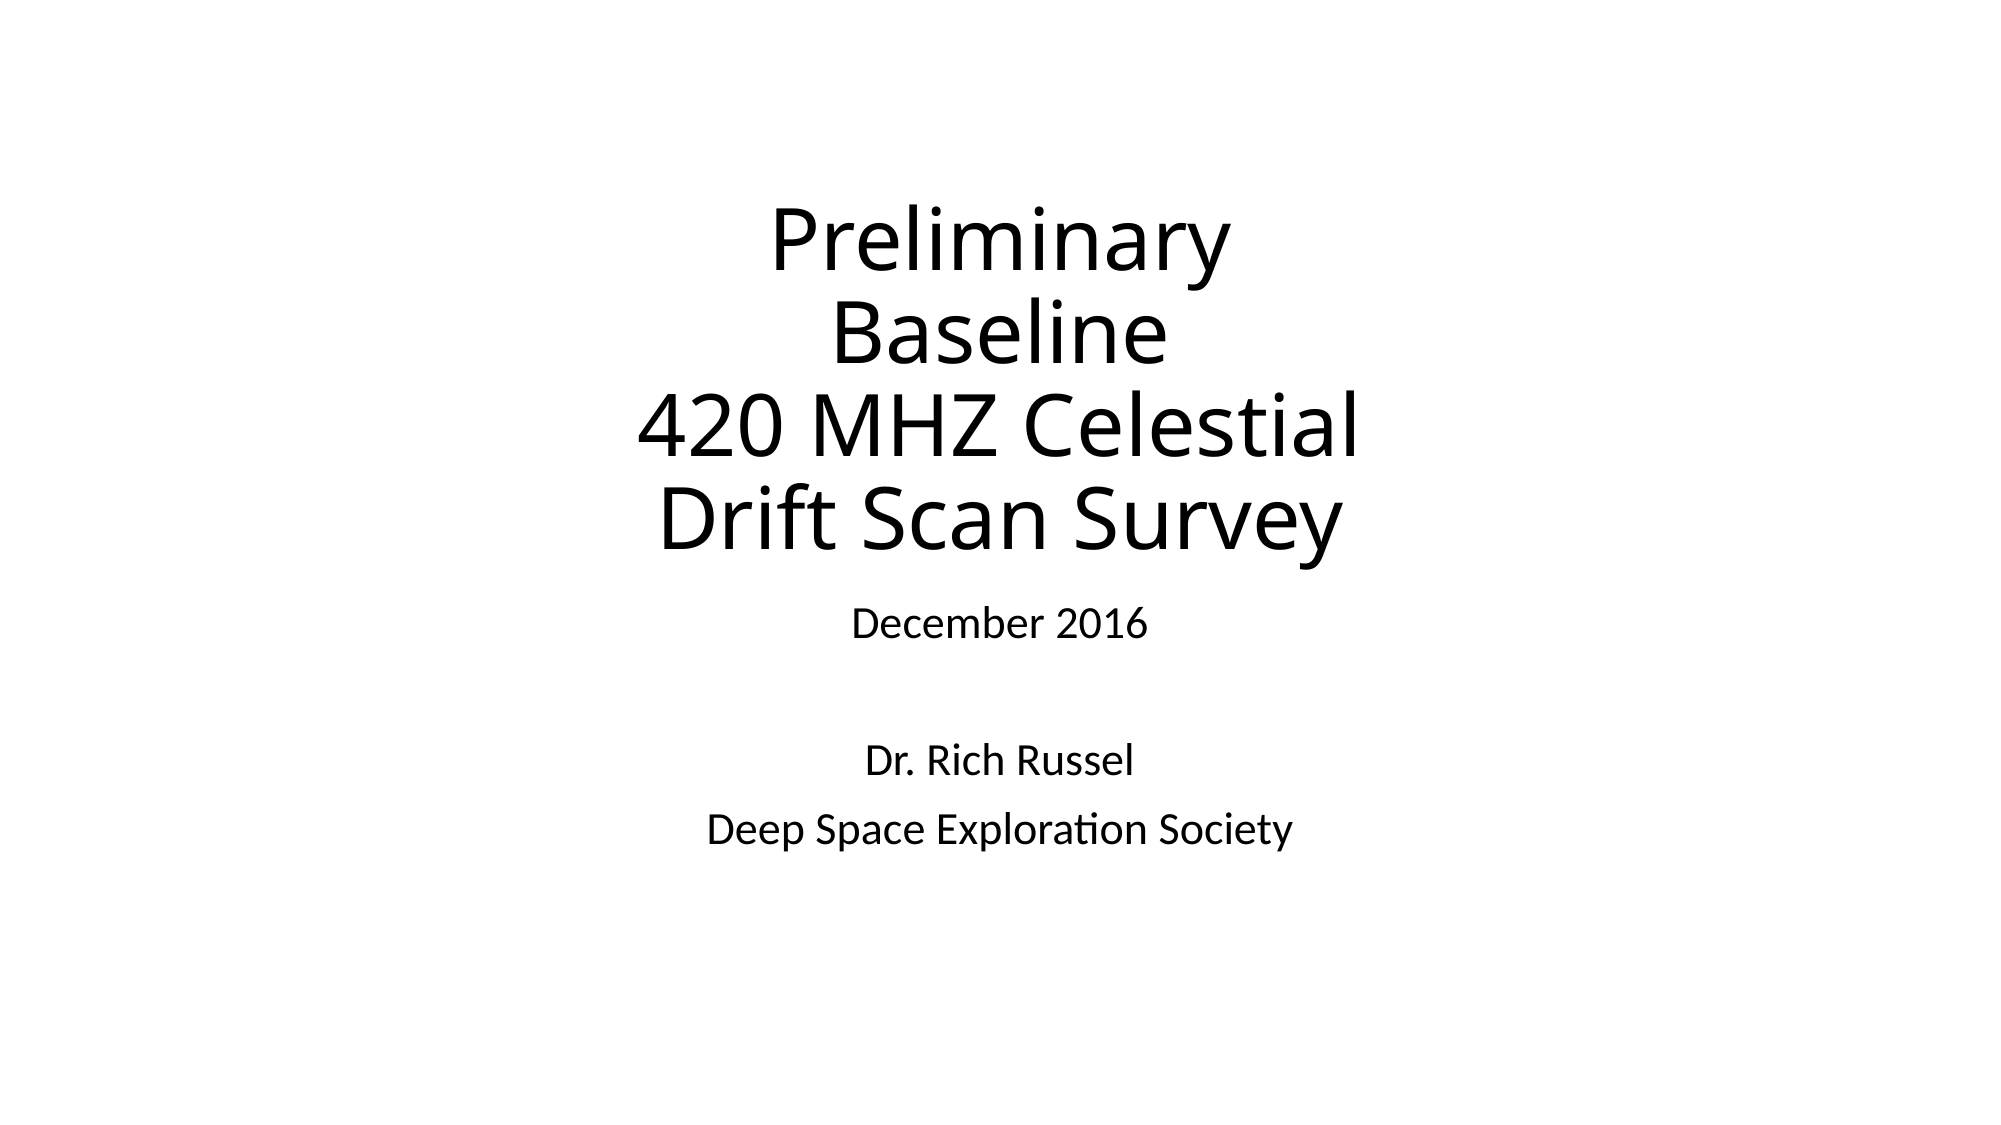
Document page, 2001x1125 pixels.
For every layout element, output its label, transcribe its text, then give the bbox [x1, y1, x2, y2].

subtitle December 2016 Dr. Rich Russel Deep Space Exploration Society [249, 590, 1750, 863]
title Preliminary Baseline 420 MHZ Celestial Drift Scan Survey [249, 184, 1750, 576]
